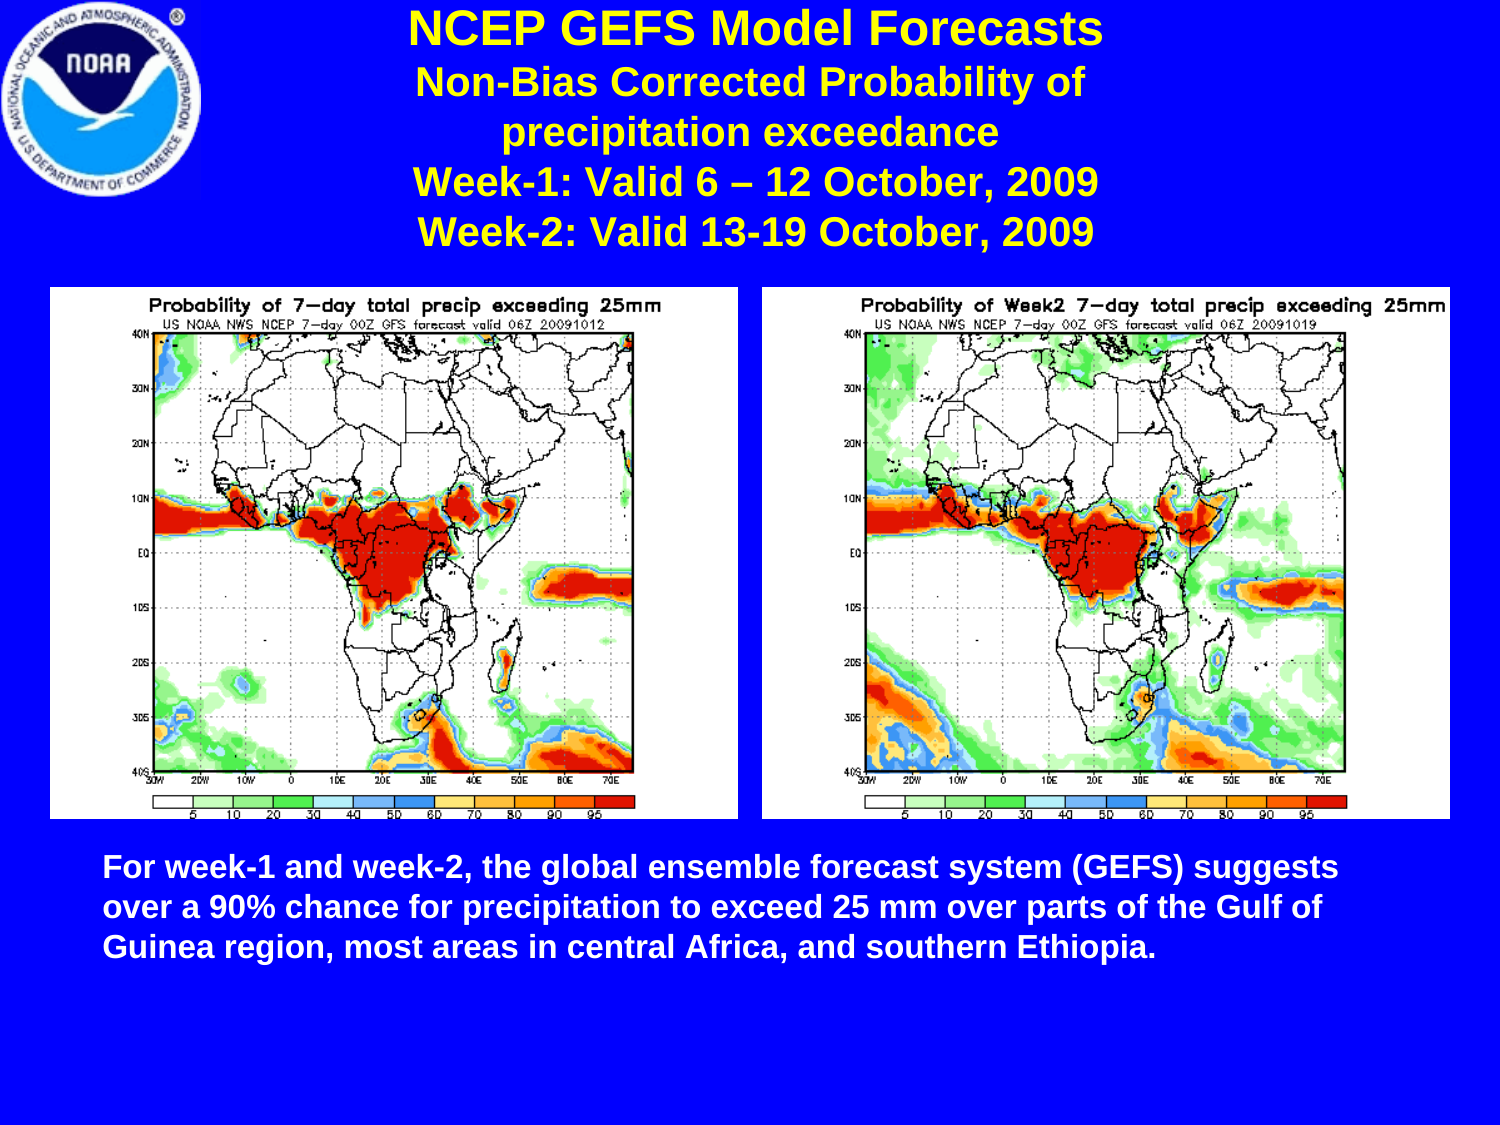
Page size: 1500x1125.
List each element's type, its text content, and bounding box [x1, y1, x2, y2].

text_box For week-1 and week-2, the global ensemble forecast system (GEFS) suggests over a 90% chance for precipitation to exceed 25 mm over parts of the Gulf of Guinea region, most areas in central Africa, and southern Ethiopia. [87, 837, 1425, 973]
picture [0, 0, 200, 200]
title NCEP GEFS Model Forecasts Non-Bias Corrected Probability of precipitation exceedance Week-1: Valid 6 – 12 October, 2009 Week-2: Valid 13-19 October, 2009 [125, 50, 1388, 200]
picture [762, 287, 1450, 819]
picture [49, 287, 738, 819]
